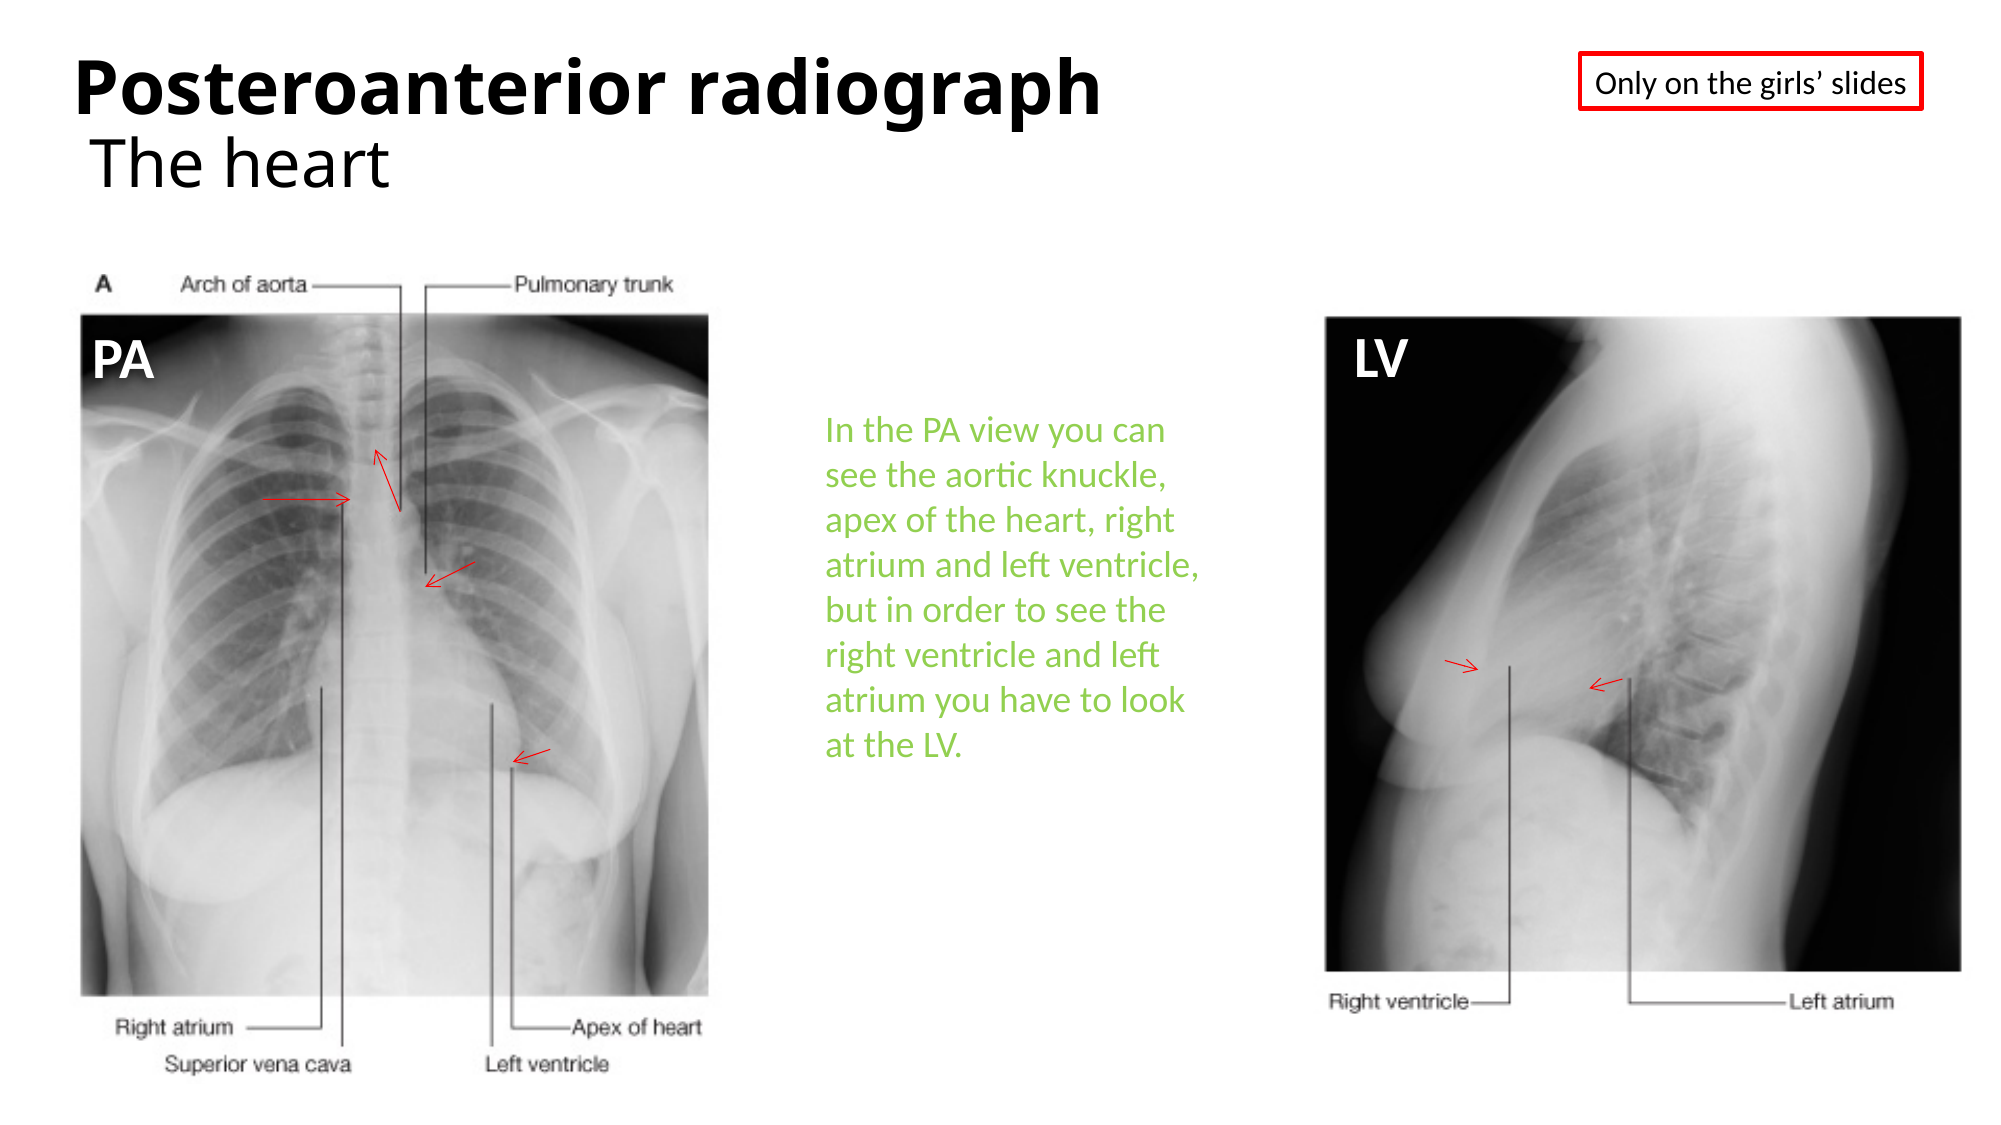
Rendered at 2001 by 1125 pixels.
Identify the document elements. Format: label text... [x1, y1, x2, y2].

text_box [57, 274, 855, 1084]
text_box Only on the girls’ slides [1580, 53, 1922, 109]
text_box Posteroanterior radiograph The heart [57, 42, 1835, 224]
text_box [1289, 307, 2000, 1014]
text_box In the PA view you can see the aortic knuckle, apex of the heart, right atrium and left ventricle, but in order to see the right ventricle and left atrium you have to look at the LV. [855, 397, 1222, 773]
